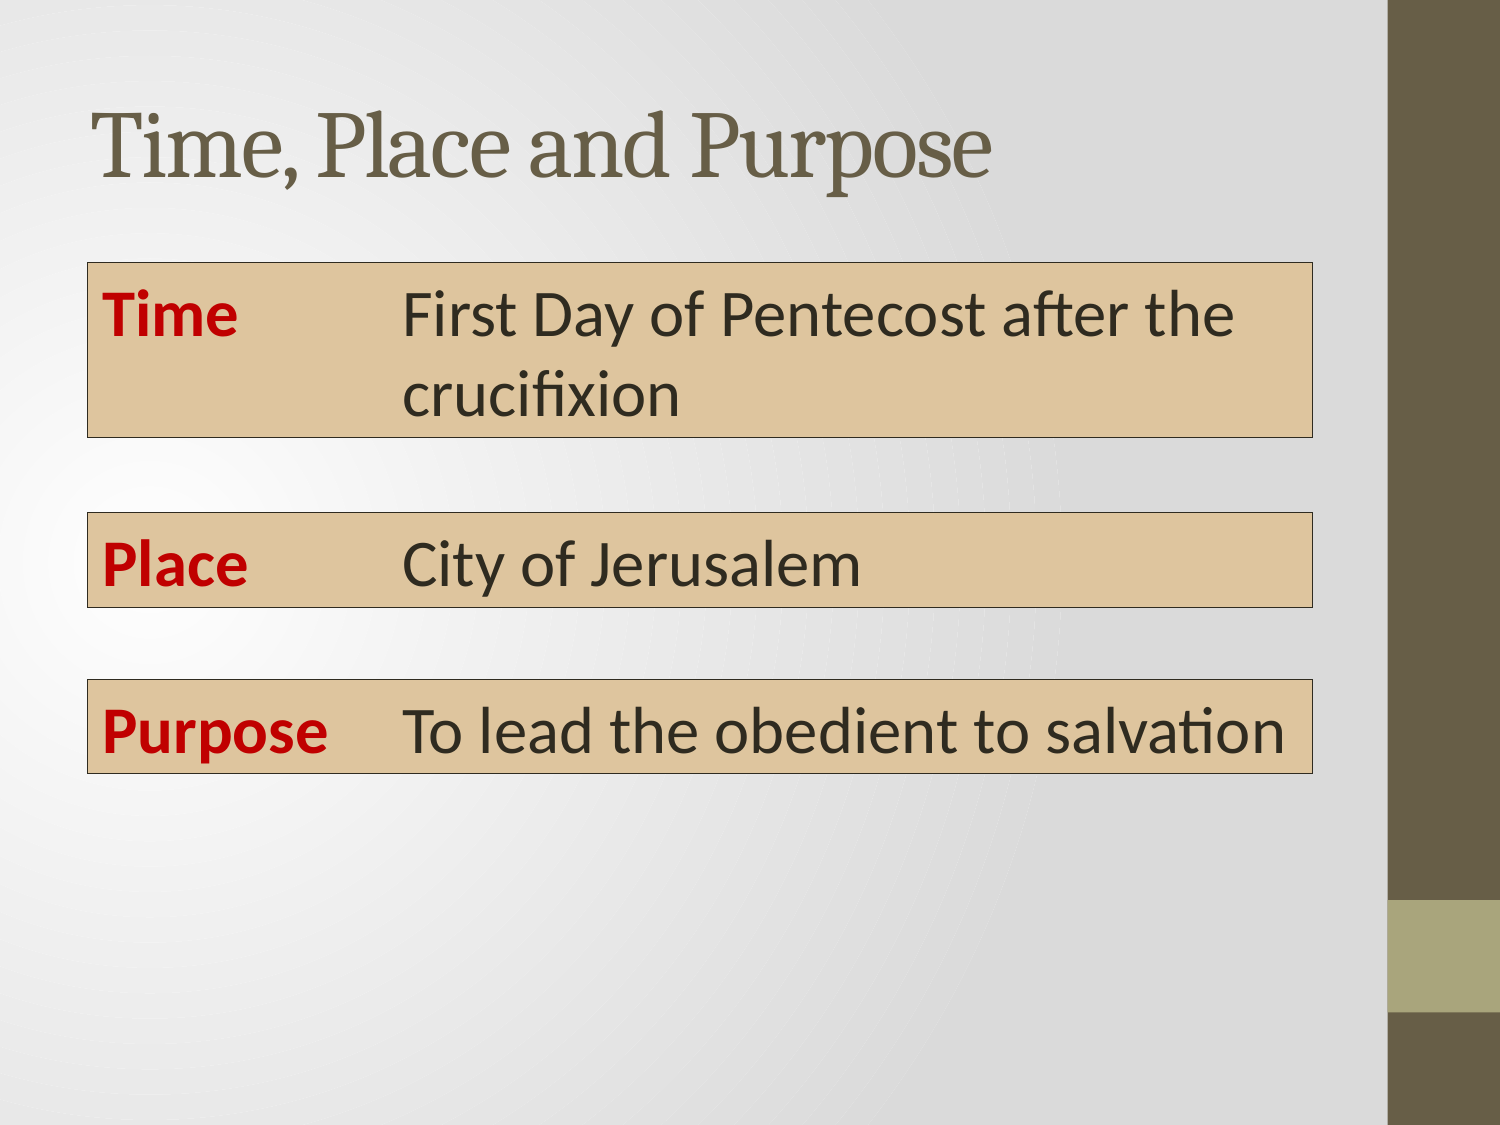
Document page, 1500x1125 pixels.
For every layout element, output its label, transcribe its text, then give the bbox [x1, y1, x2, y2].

text_box Purpose To lead the obedient to salvation [87, 679, 1313, 774]
title Time, Place and Purpose [75, 45, 1325, 233]
text_box Place City of Jerusalem [87, 512, 1313, 608]
text_box Time First Day of Pentecost after the crucifixion [87, 262, 1313, 438]
